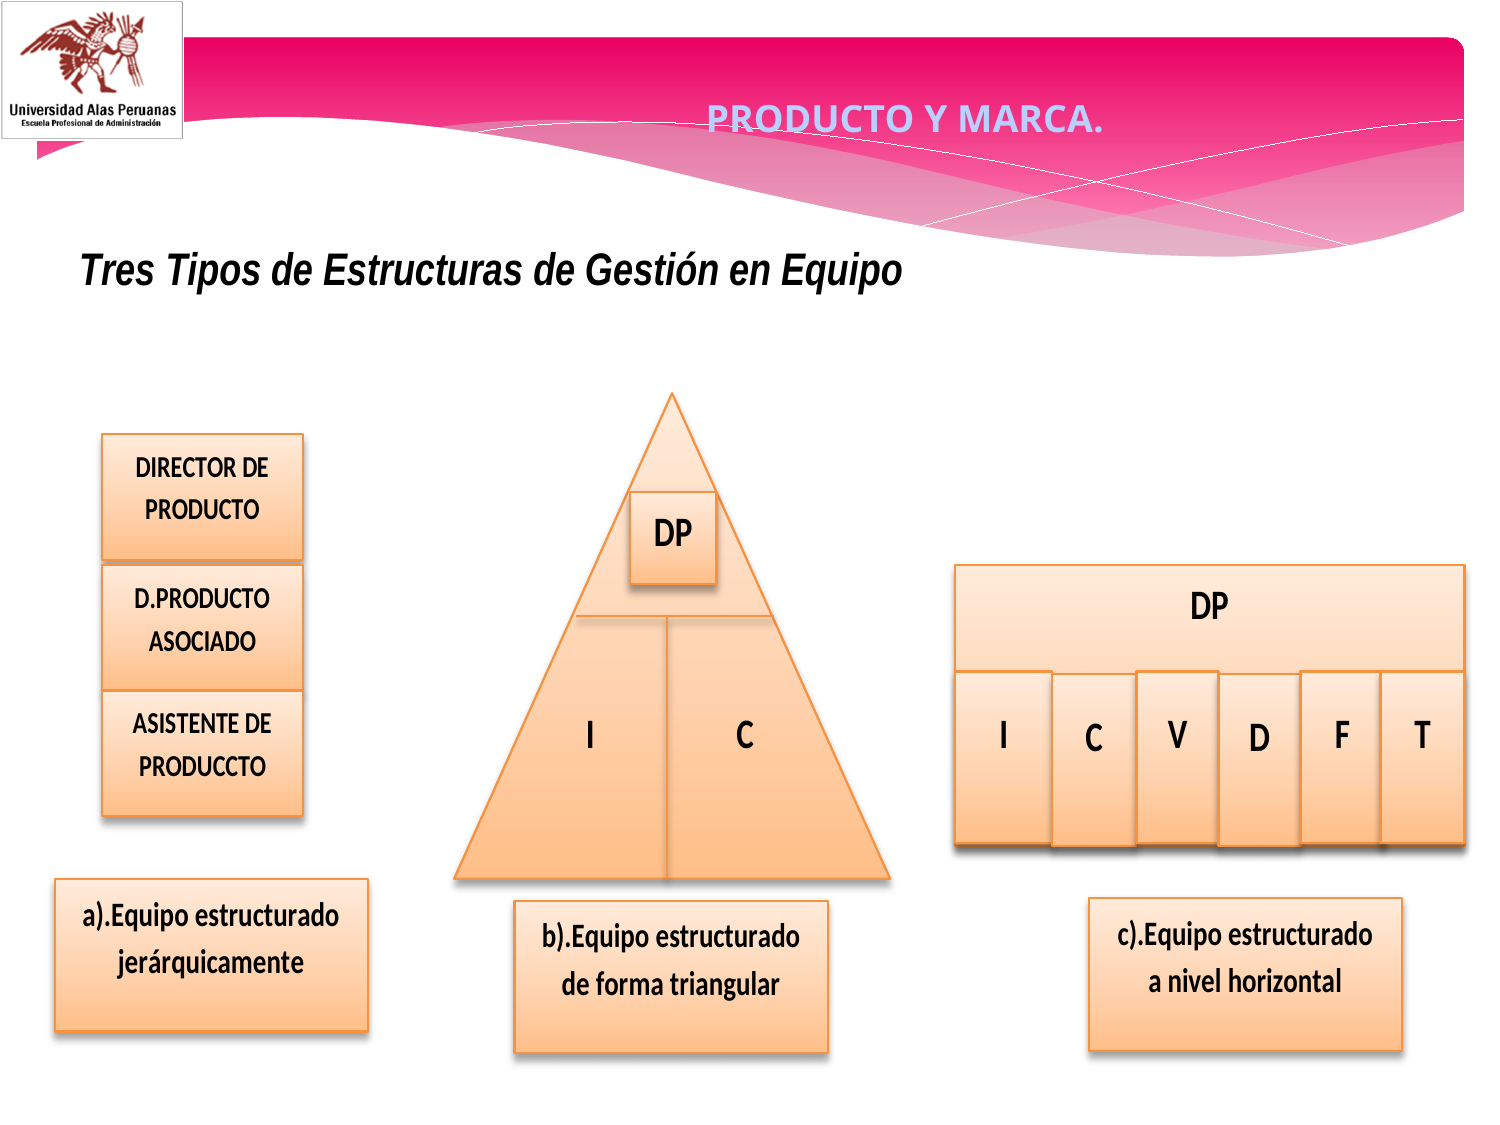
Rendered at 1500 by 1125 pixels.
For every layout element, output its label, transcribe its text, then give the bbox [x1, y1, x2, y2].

picture [41, 243, 1483, 1083]
picture [0, 0, 184, 141]
text_box PRODUCTO Y MARCA. [690, 87, 1441, 193]
